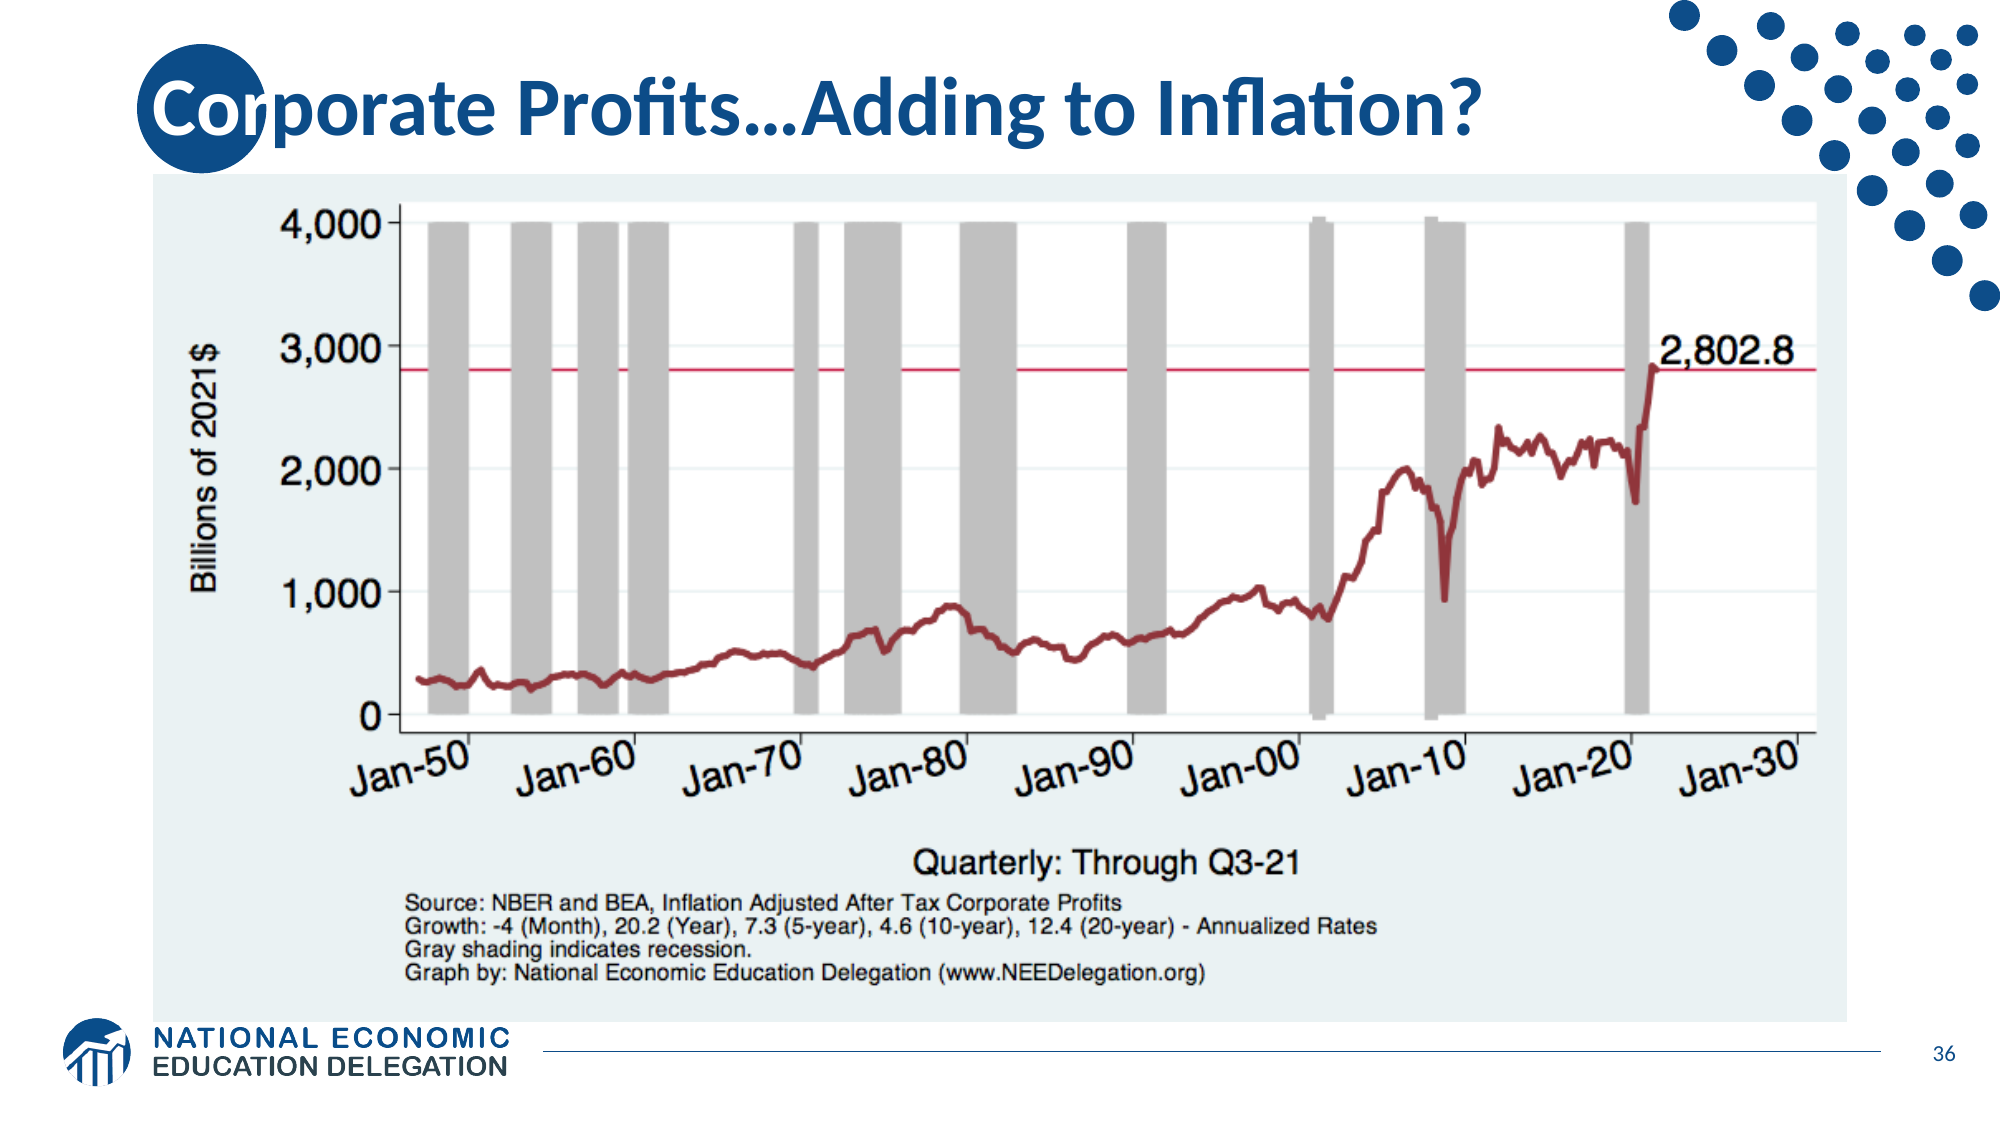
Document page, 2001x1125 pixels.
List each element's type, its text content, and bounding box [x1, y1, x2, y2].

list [152, 174, 1847, 1022]
title Corporate Profits…Adding to Inflation? [137, 0, 1863, 218]
slide_number 36 [1521, 1022, 1972, 1082]
picture [55, 1013, 520, 1091]
